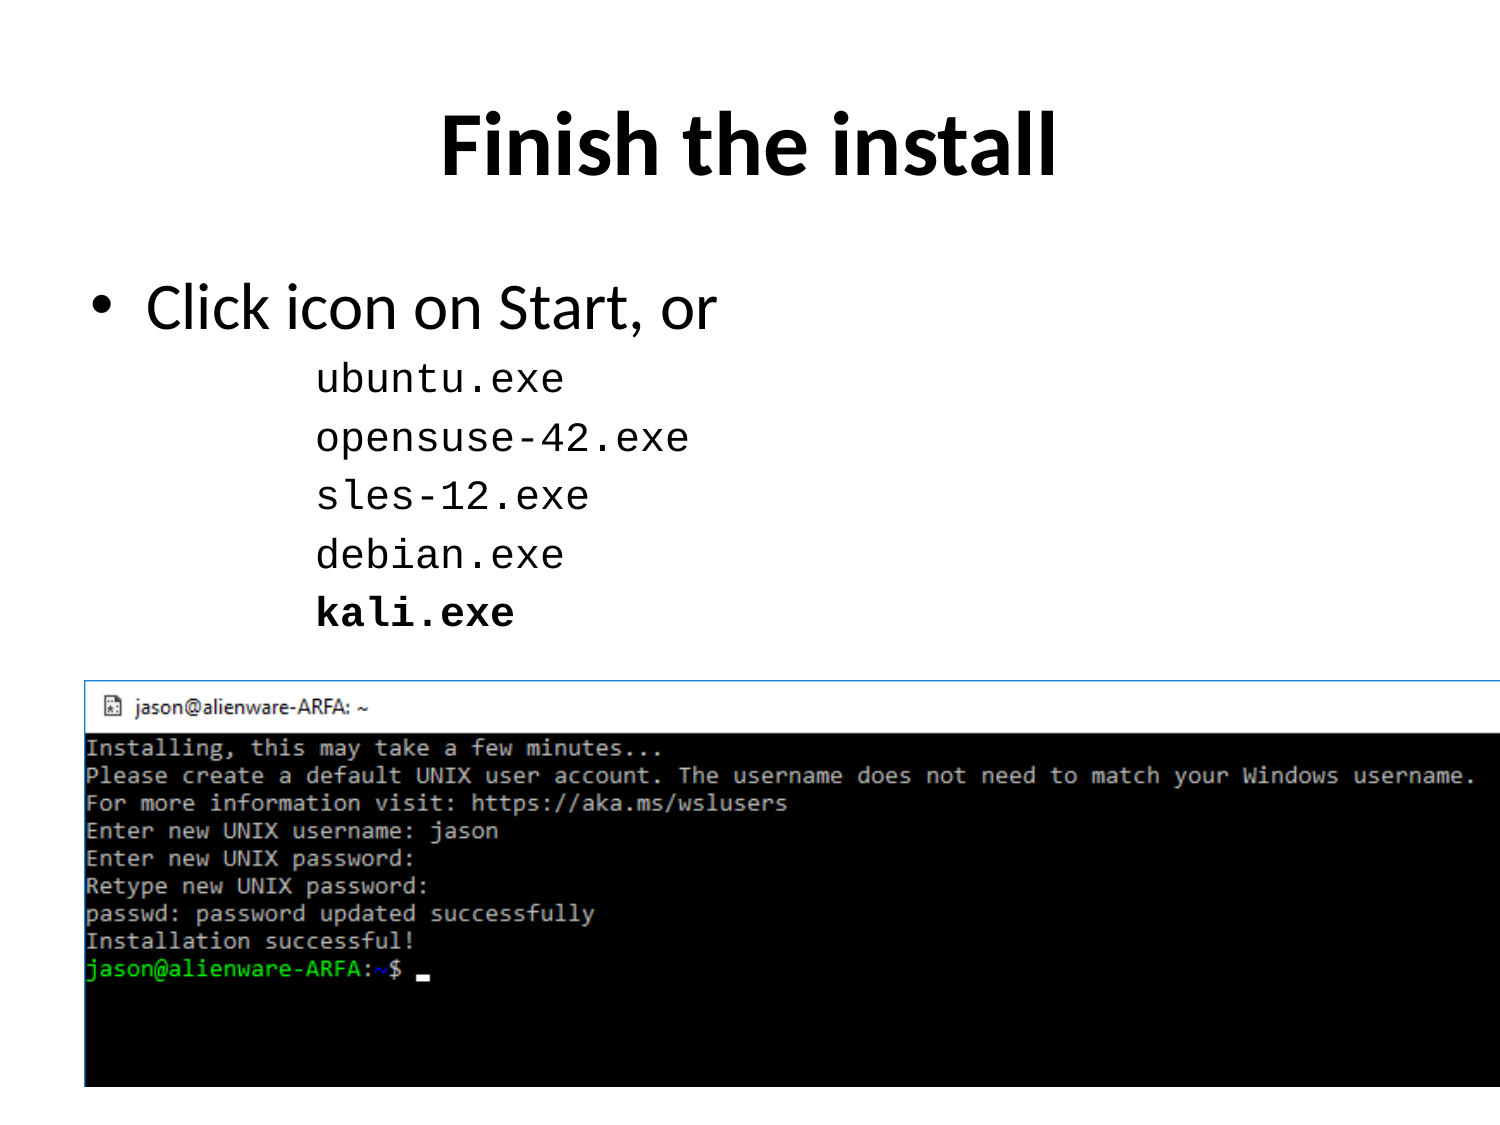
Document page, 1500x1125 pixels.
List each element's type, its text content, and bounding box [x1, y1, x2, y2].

picture [84, 680, 1500, 1088]
title Finish the install [75, 45, 1425, 233]
list Click icon on Start, or ubuntu.exe opensuse-42.exe sles-12.exe debian.exe kali.exe [75, 255, 1469, 1125]
